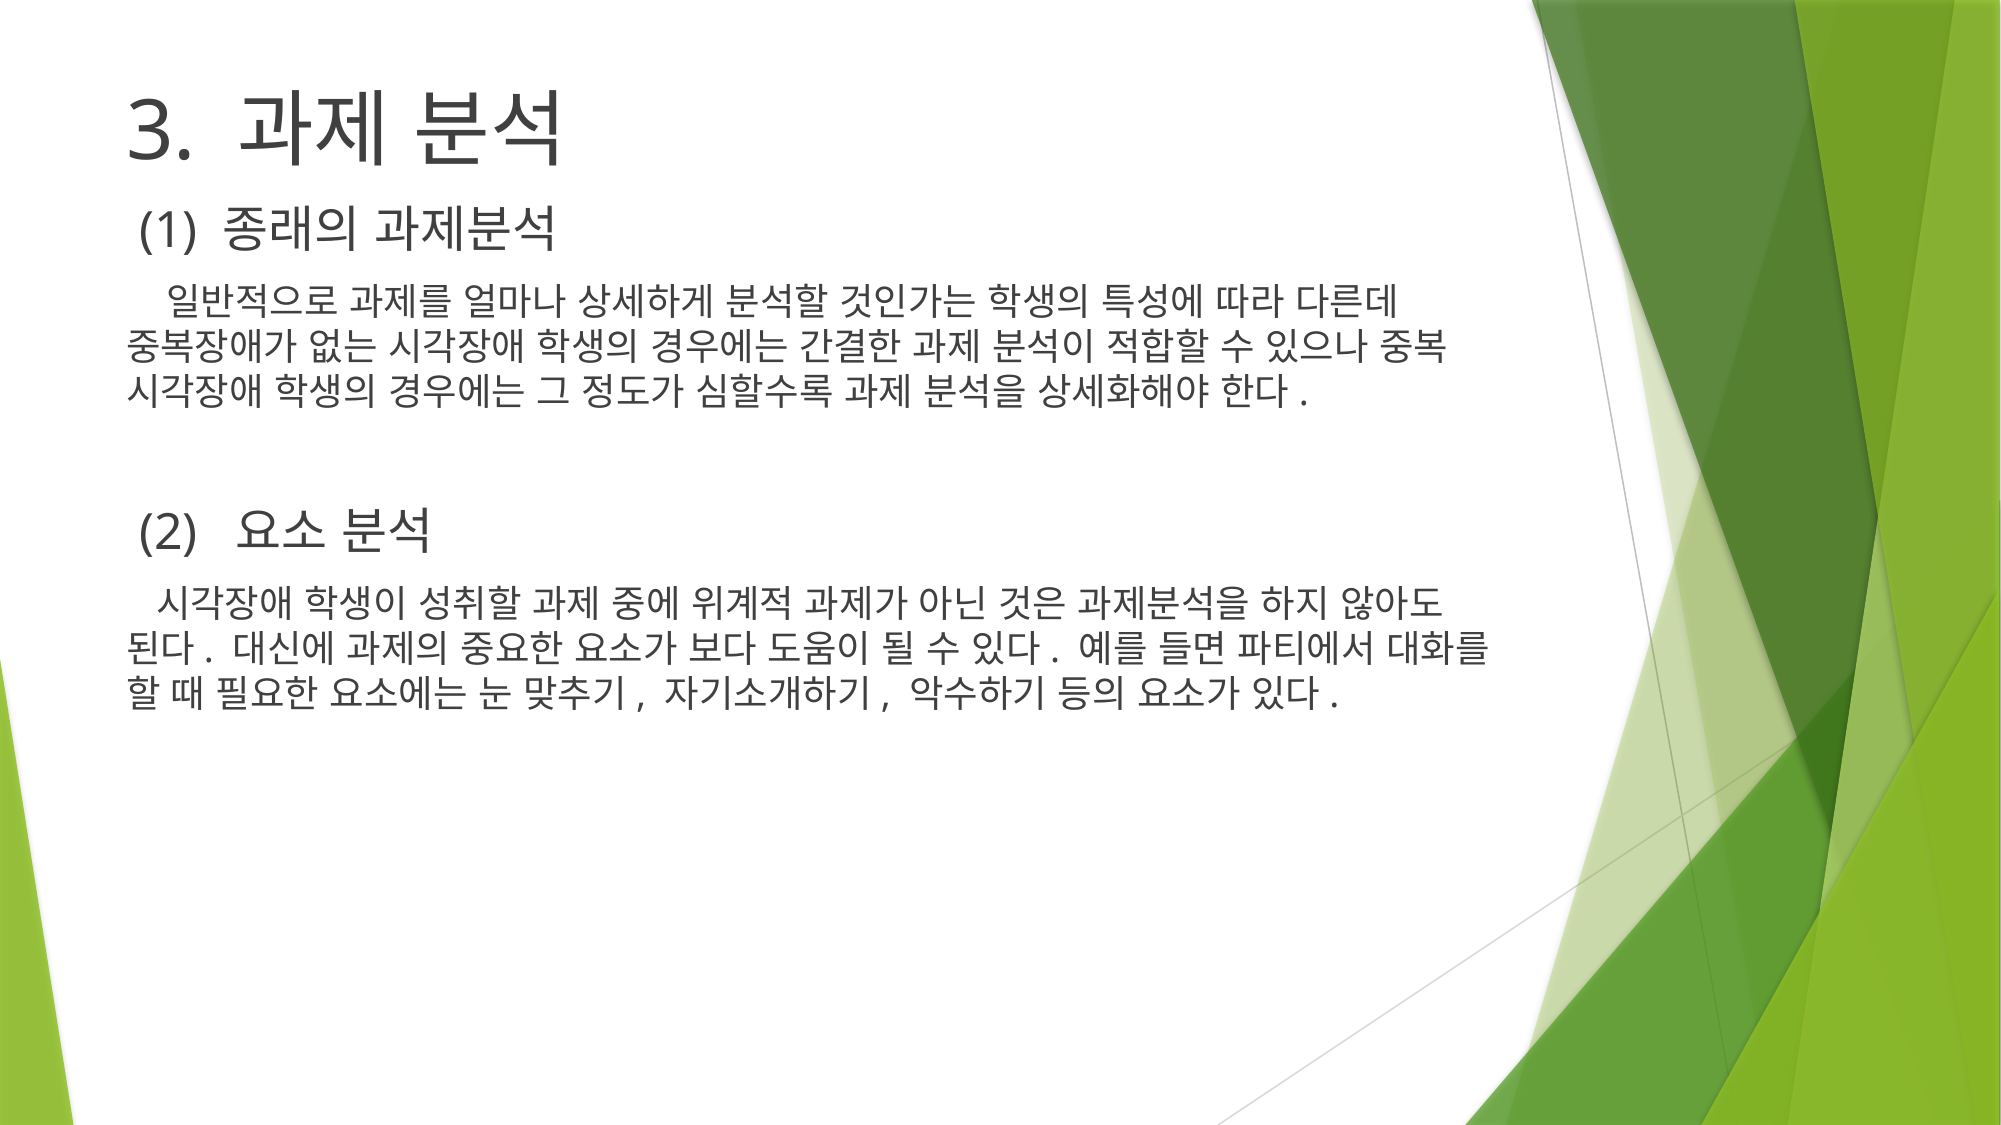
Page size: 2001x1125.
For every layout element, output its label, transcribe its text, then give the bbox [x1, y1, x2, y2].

list 3. 과제 분석 (1) 종래의 과제분석 일반적으로 과제를 얼마나 상세하게 분석할 것인가는 학생의 특성에 따라 다른데 중복장애가 없는 시각장애 학생의 경우에는 간결한 과제 분석이 적합할 수 있으나 중복 시각장애 학생의 경우에는 그 정도가 심할수록 과제 분석을 상세화해야 한다. (2) 요소 분석 시각장애 학생이 성취할 과제 중에 위계적 과제가 아닌 것은 과제분석을 하지 않아도 된다. 대신에 과제의 중요한 요소가 보다 도움이 될 수 있다. 예를 들면 파티에서 대화를 할 때 필요한 요소에는 눈 맞추기, 자기소개하기, 악수하기 등의 요소가 있다. [111, 68, 1522, 992]
